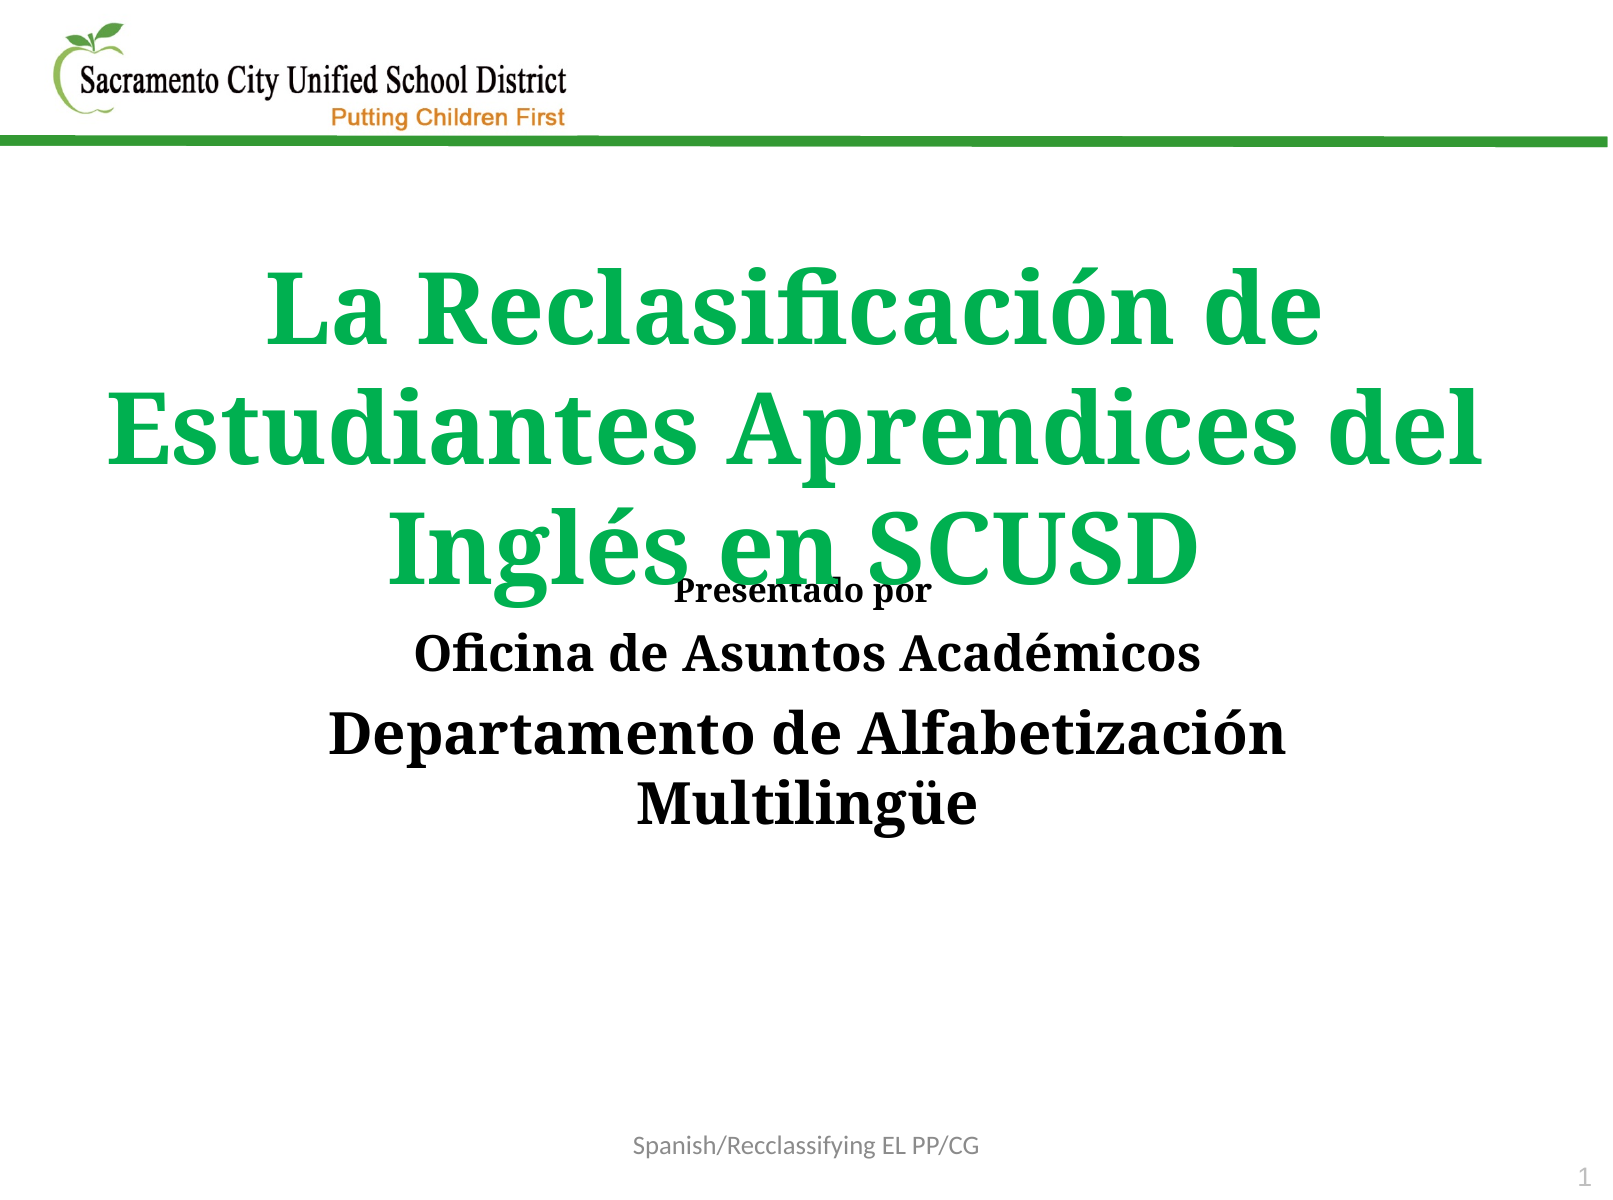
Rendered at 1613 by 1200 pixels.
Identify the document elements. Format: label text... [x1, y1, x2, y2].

text_box La Reclasificación de Estudiantes Aprendices del Inglés en SCUSD [21, 237, 1569, 613]
footer Spanish/Recclassifying EL PP/CG [534, 1112, 1079, 1177]
picture [0, 3, 578, 140]
text_box Presentado por Oficina de Asuntos Académicos Departamento de Alfabetización Multilingüe [238, 613, 1377, 844]
slide_number 1 [1229, 1126, 1608, 1194]
